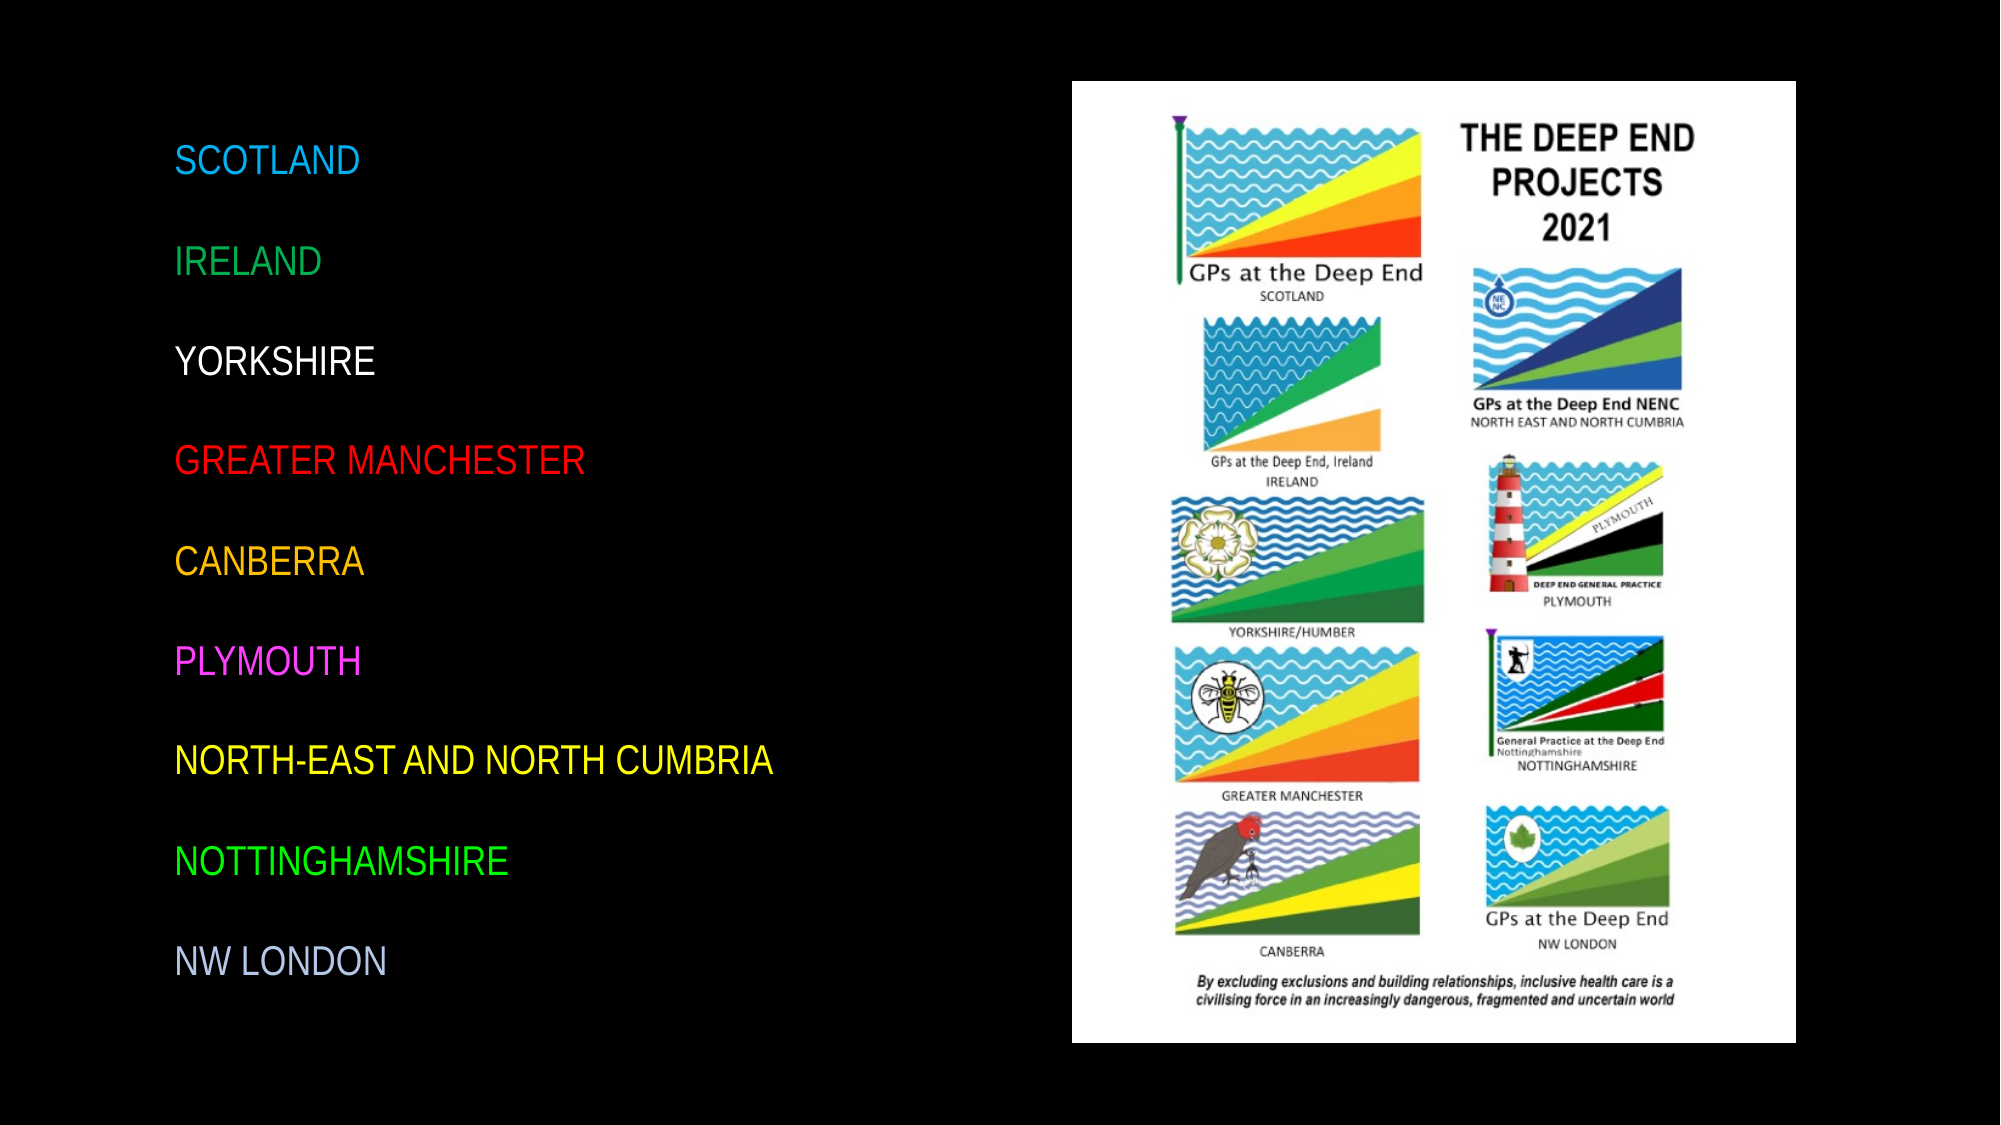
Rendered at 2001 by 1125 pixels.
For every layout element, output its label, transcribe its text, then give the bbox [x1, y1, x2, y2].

text_box SCOTLAND IRELAND YORKSHIRE GREATER MANCHESTER CANBERRA PLYMOUTH NORTH-EAST AND NORTH CUMBRIA NOTTINGHAMSHIRE NW LONDON [159, 125, 789, 991]
picture [1072, 81, 1796, 1043]
